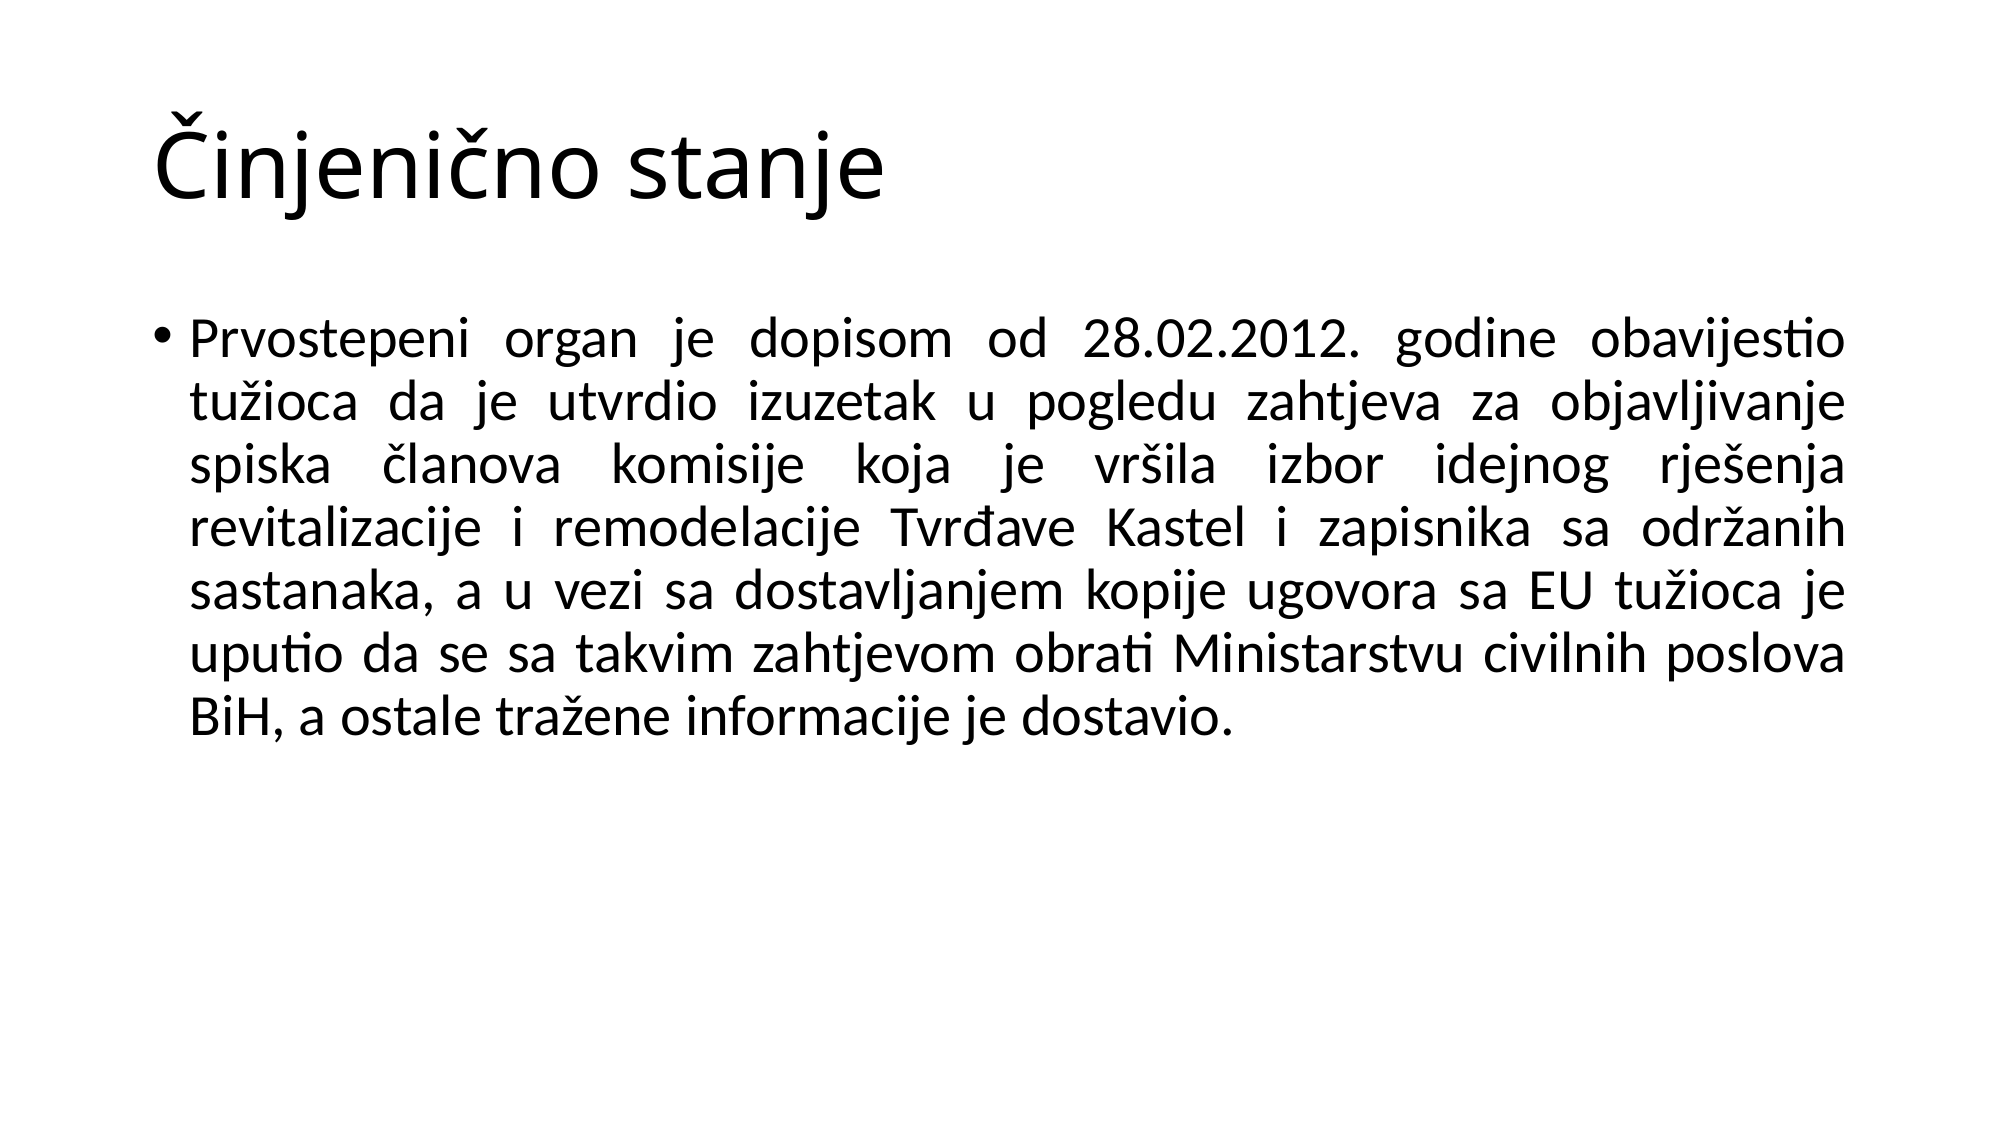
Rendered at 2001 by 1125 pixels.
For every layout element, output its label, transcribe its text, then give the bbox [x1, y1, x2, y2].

list Prvostepeni organ je dopisom od 28.02.2012. godine obavijestio tužioca da je utvrdio izuzetak u pogledu zahtjeva za objavljivanje spiska članova komisije koja je vršila izbor idejnog rješenja revitalizacije i remodelacije Tvrđave Kastel i zapisnika sa održanih sastanaka, a u vezi sa dostavljanjem kopije ugovora sa EU tužioca je uputio da se sa takvim zahtjevom obrati Ministarstvu civilnih poslova BiH, a ostale tražene informacije je dostavio. [137, 299, 1863, 1014]
title Činjenično stanje [137, 59, 1863, 278]
